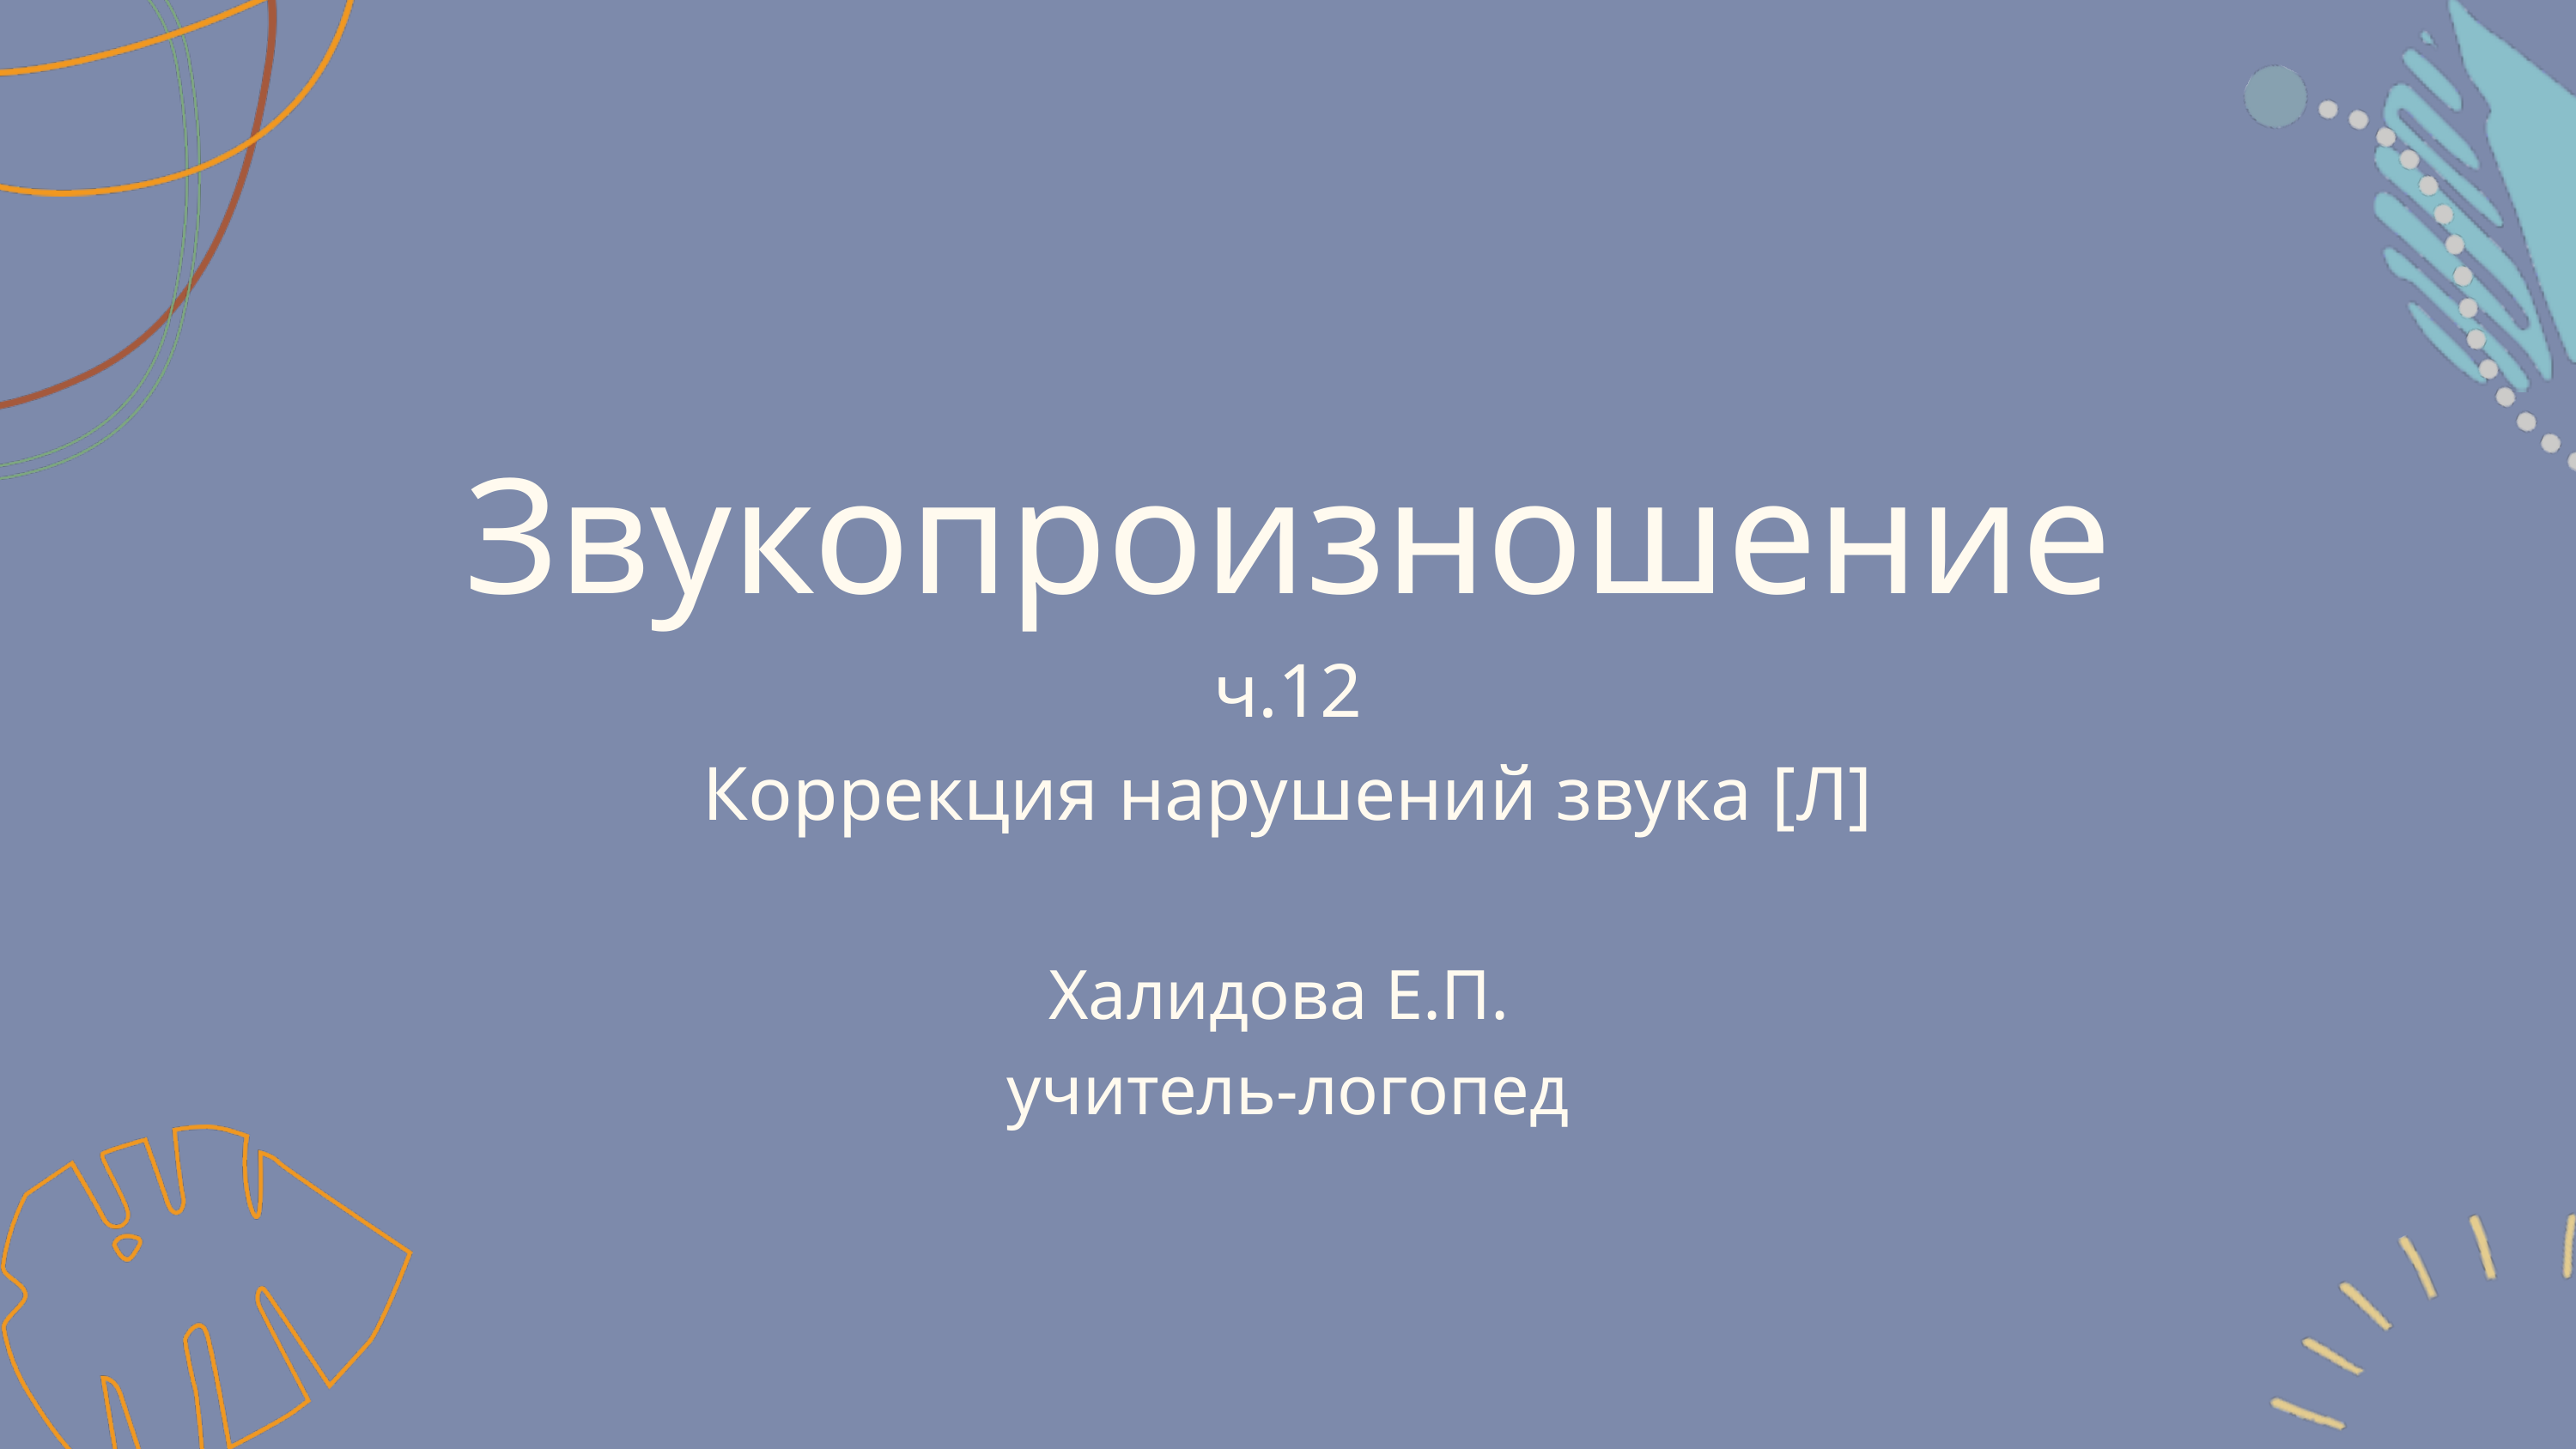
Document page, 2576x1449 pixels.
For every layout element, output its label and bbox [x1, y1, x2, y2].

picture [0, 0, 362, 486]
text_box [173, 327, 2403, 1069]
picture [2190, 1165, 2576, 1449]
picture [2159, 0, 2576, 470]
picture [0, 1125, 414, 1449]
